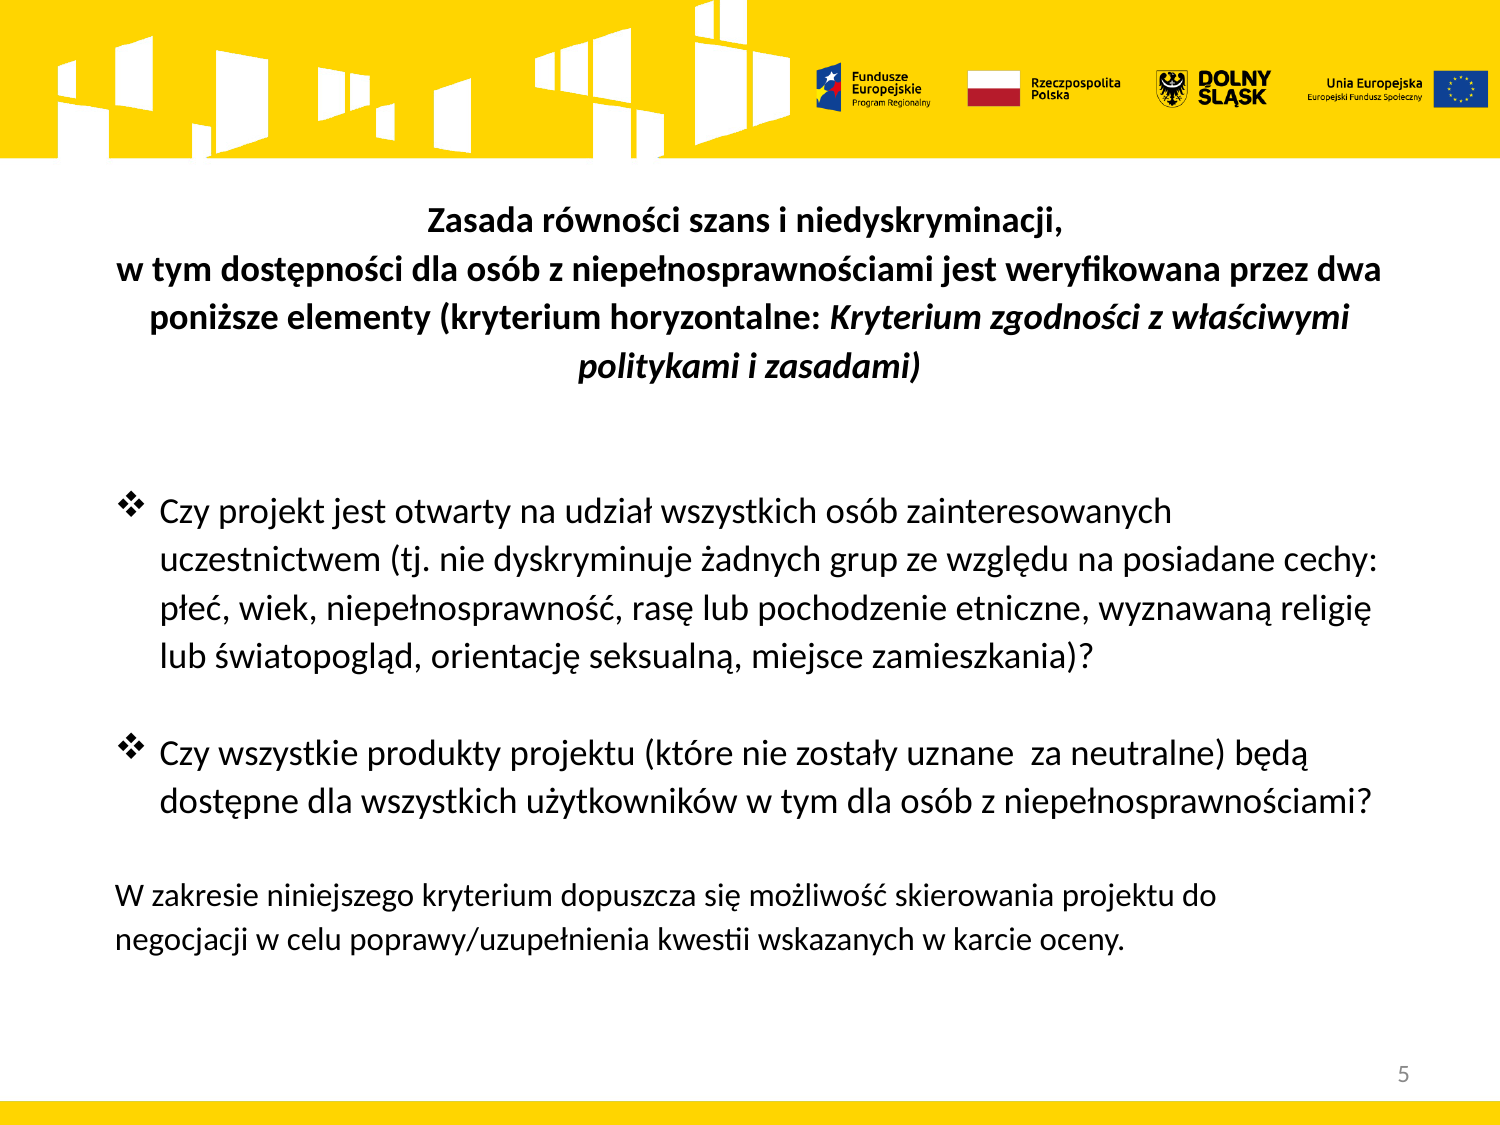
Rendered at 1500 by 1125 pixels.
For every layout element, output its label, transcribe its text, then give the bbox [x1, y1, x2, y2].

picture [0, 0, 1500, 1125]
slide_number 5 [1074, 1042, 1425, 1103]
text_box Zasada równości szans i niedyskryminacji, w tym dostępności dla osób z niepełnosprawnościami jest weryfikowana przez dwa poniższe elementy (kryterium horyzontalne: Kryterium zgodności z właściwymi politykami i zasadami) Czy projekt jest otwarty na udział wszystkich osób zainteresowanych uczestnictwem (tj. nie dyskryminuje żadnych grup ze względu na posiadane cechy: płeć, wiek, niepełnosprawność, rasę lub pochodzenie etniczne, wyznawaną religię lub światopogląd, orientację seksualną, miejsce zamieszkania)? Czy wszystkie produkty projektu (które nie zostały uznane za neutralne) będą dostępne dla wszystkich użytkowników w tym dla osób z niepełnosprawnościami? W zakresie niniejszego kryterium dopuszcza się możliwość skierowania projektu do negocjacji w celu poprawy/uzupełnienia kwestii wskazanych w karcie oceny. [100, 184, 1400, 1043]
